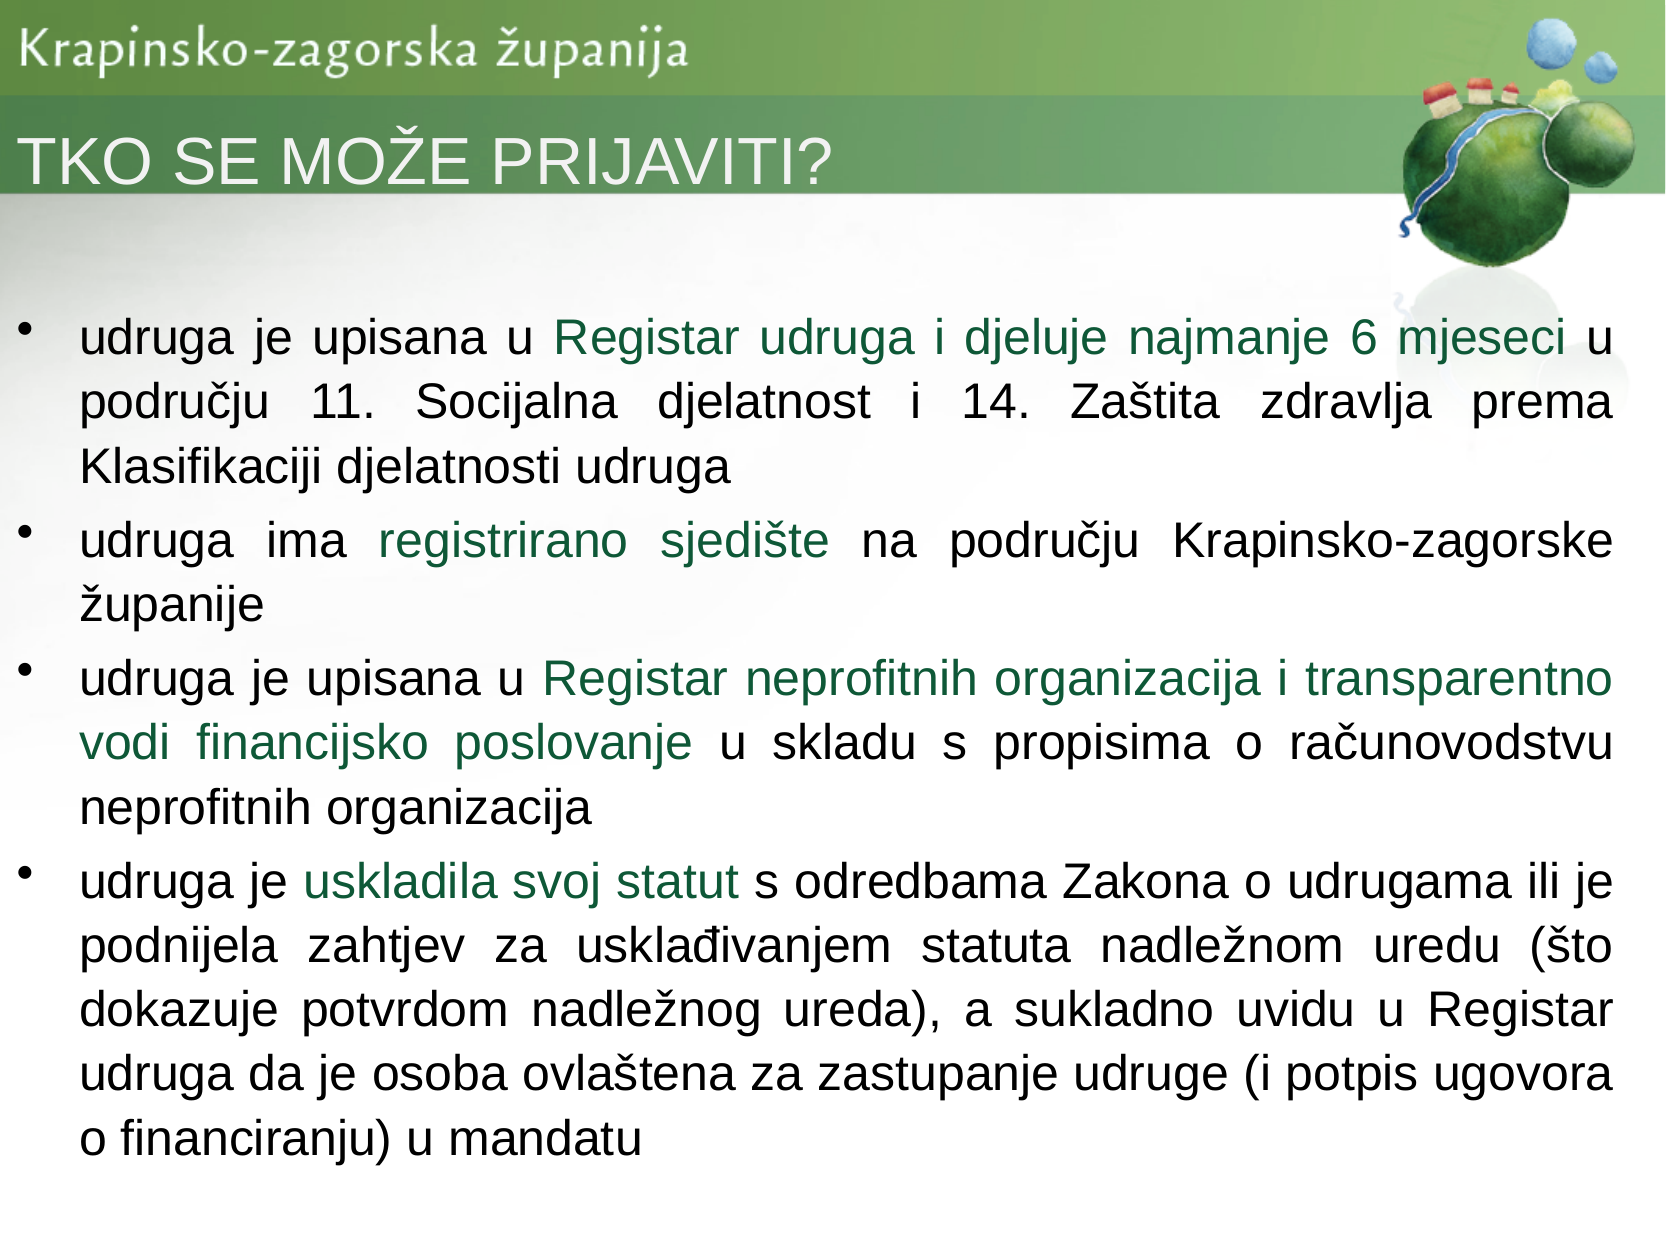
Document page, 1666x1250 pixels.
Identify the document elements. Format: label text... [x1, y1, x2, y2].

picture [0, 0, 1666, 1250]
list TKO SE MOŽE PRIJAVITI? udruga je upisana u Registar udruga i djeluje najmanje 6 mjeseci u području 11. Socijalna djelatnost i 14. Zaštita zdravlja prema Klasifikaciji djelatnosti udruga udruga ima registrirano sjedište na području Krapinsko-zagorske županije udruga je upisana u Registar neprofitnih organizacija i transparentno vodi financijsko poslovanje u skladu s propisima o računovodstvu neprofitnih organizacija udruga je uskladila svoj statut s odredbama Zakona o udrugama ili je podnijela zahtjev za usklađivanjem statuta nadležnom uredu (što dokazuje potvrdom nadležnog ureda), a sukladno uvidu u Registar udruga da je osoba ovlaštena za zastupanje udruge (i potpis ugovora o financiranju) u mandatu - [0, 108, 1632, 1220]
